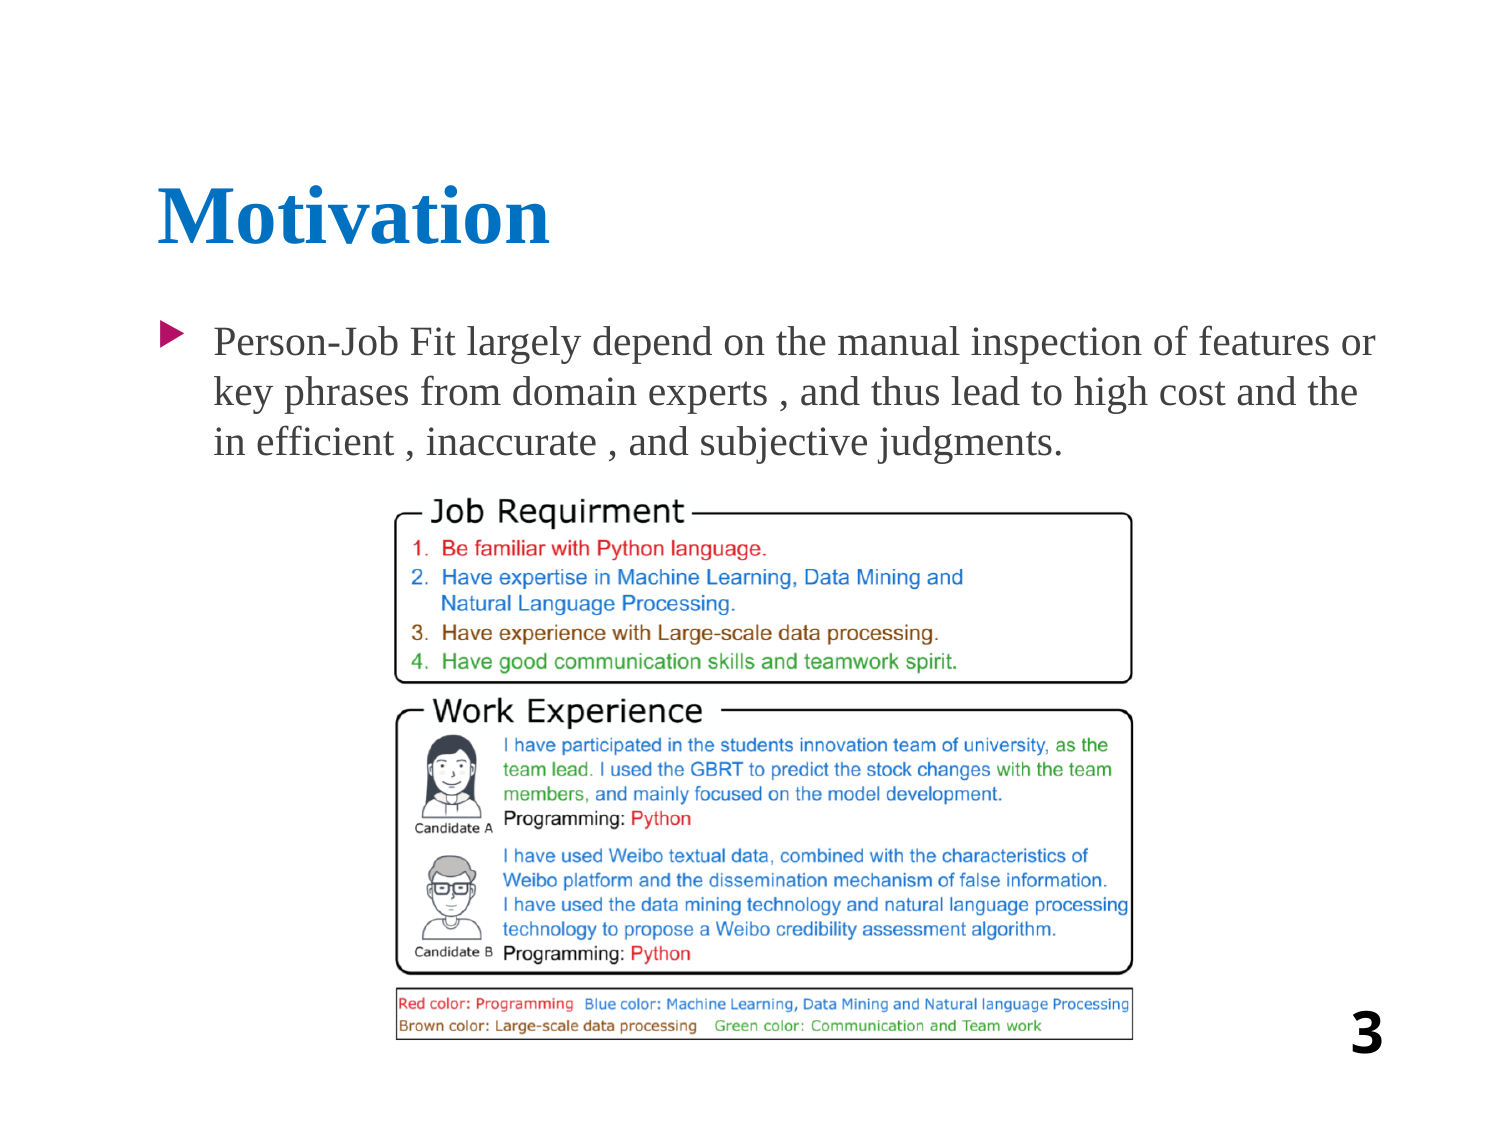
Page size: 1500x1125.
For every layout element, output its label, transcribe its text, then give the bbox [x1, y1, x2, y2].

slide_number 3 [1302, 955, 1433, 1082]
picture [351, 473, 1183, 1056]
title Motivation [142, 152, 1183, 269]
list Person-Job Fit largely depend on the manual inspection of features or key phrases from domain experts , and thus lead to high cost and the in efficient , inaccurate , and subjective judgments. [142, 305, 1417, 474]
